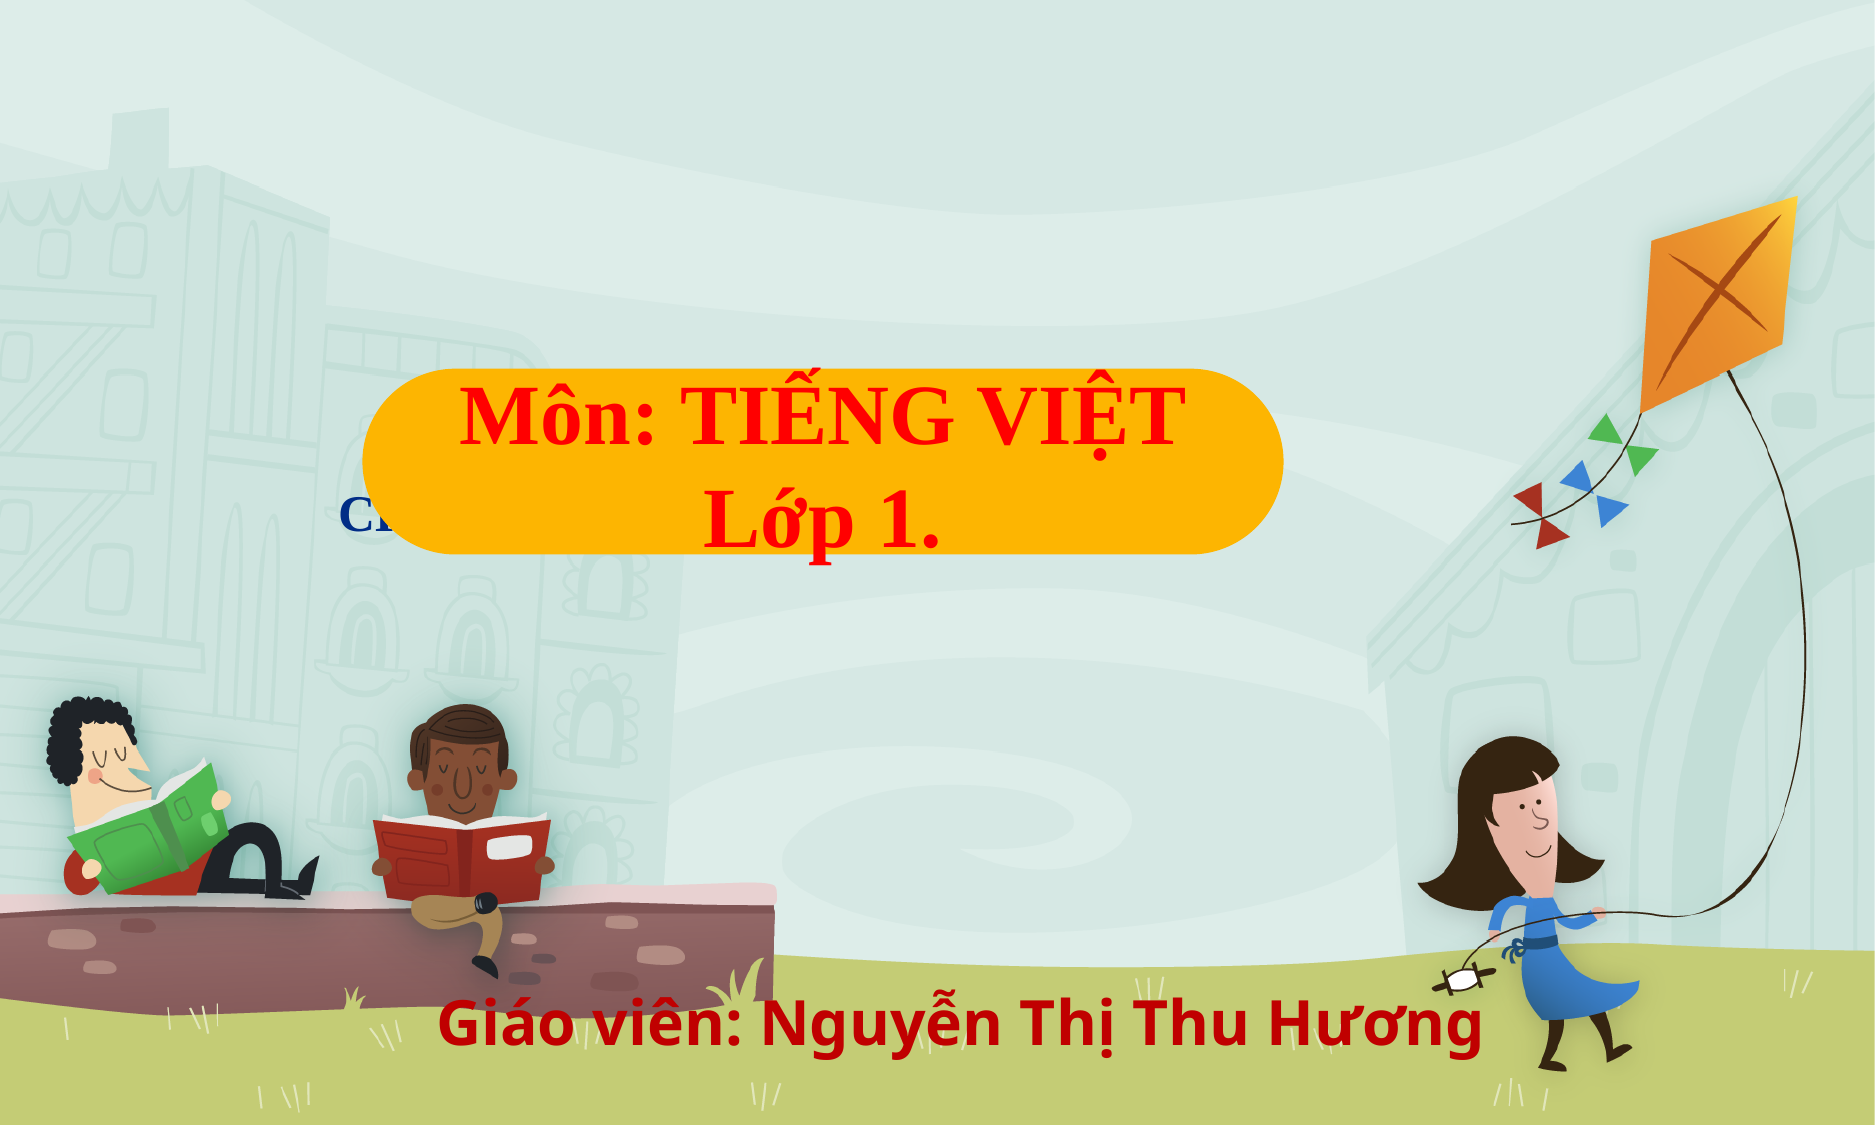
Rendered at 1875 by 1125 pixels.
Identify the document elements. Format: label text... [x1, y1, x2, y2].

text_box Môn: TIẾNG VIỆT Lớp 1. [361, 367, 1285, 556]
title CHÀO MỪNG CÁC EM ĐẾN VỚI TIẾT [172, 249, 1425, 613]
text_box Giáo viên: Nguyễn Thị Thu Hương [417, 974, 1505, 1068]
picture [0, 0, 1875, 1125]
